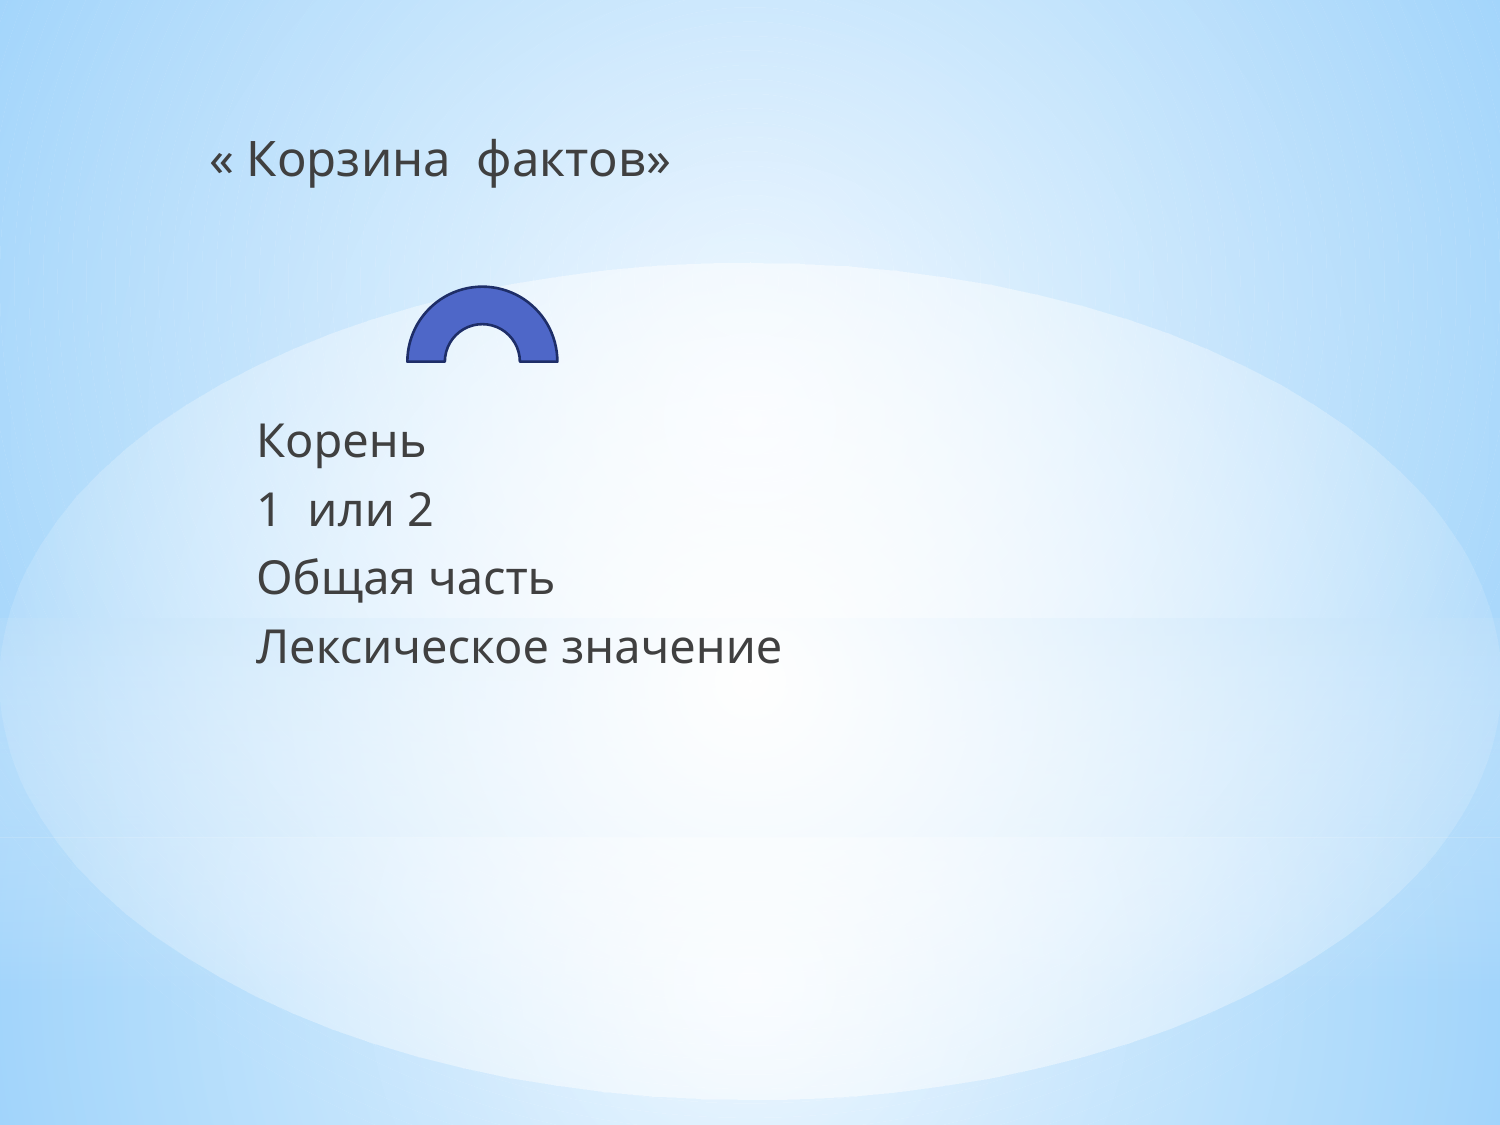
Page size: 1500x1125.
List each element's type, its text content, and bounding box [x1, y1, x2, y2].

list « Корзина фактов» Корень 1 или 2 Общая часть Лексическое значение [187, 120, 1238, 690]
text_box [406, 285, 559, 363]
